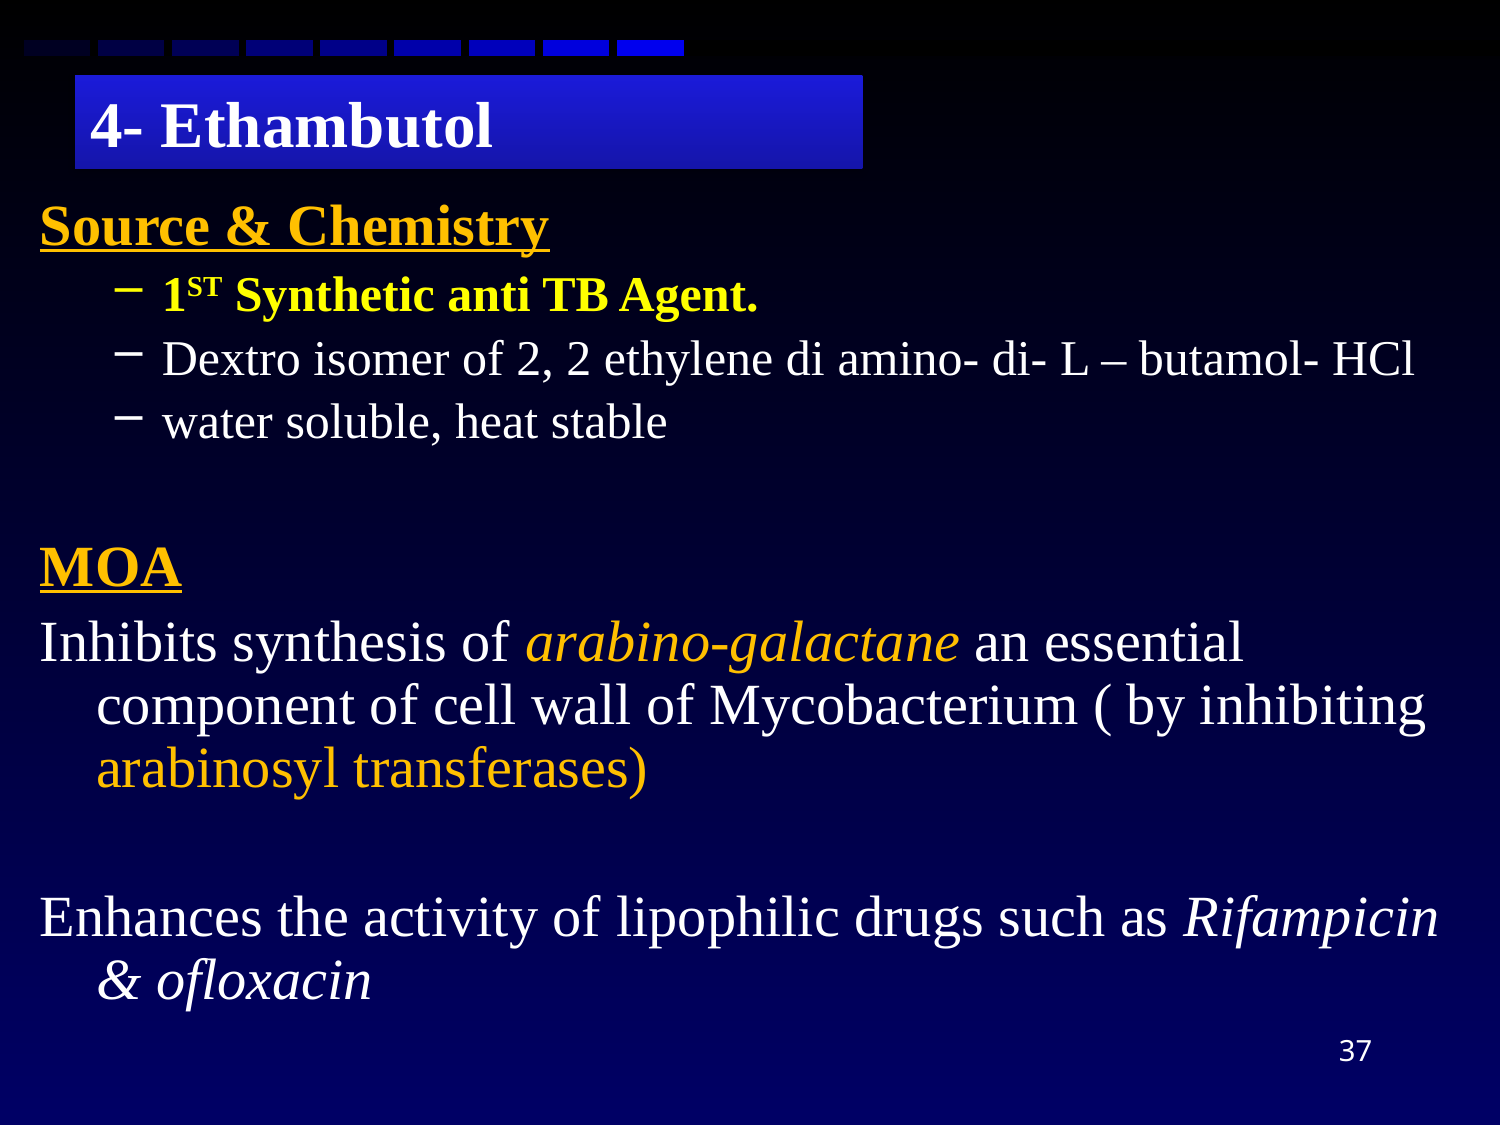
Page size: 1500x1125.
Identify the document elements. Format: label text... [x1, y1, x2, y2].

list Source & Chemistry 1ST Synthetic anti TB Agent. Dextro isomer of 2, 2 ethylene di amino- di- L – butamol- HCl water soluble, heat stable MOA Inhibits synthesis of arabino-galactane an essential component of cell wall of Mycobacterium ( by inhibiting arabinosyl transferases) Enhances the activity of lipophilic drugs such as Rifampicin & ofloxacin [24, 187, 1475, 1088]
picture [24, 40, 1500, 56]
slide_number 37 [1074, 1025, 1388, 1100]
title 4- Ethambutol [75, 75, 863, 169]
